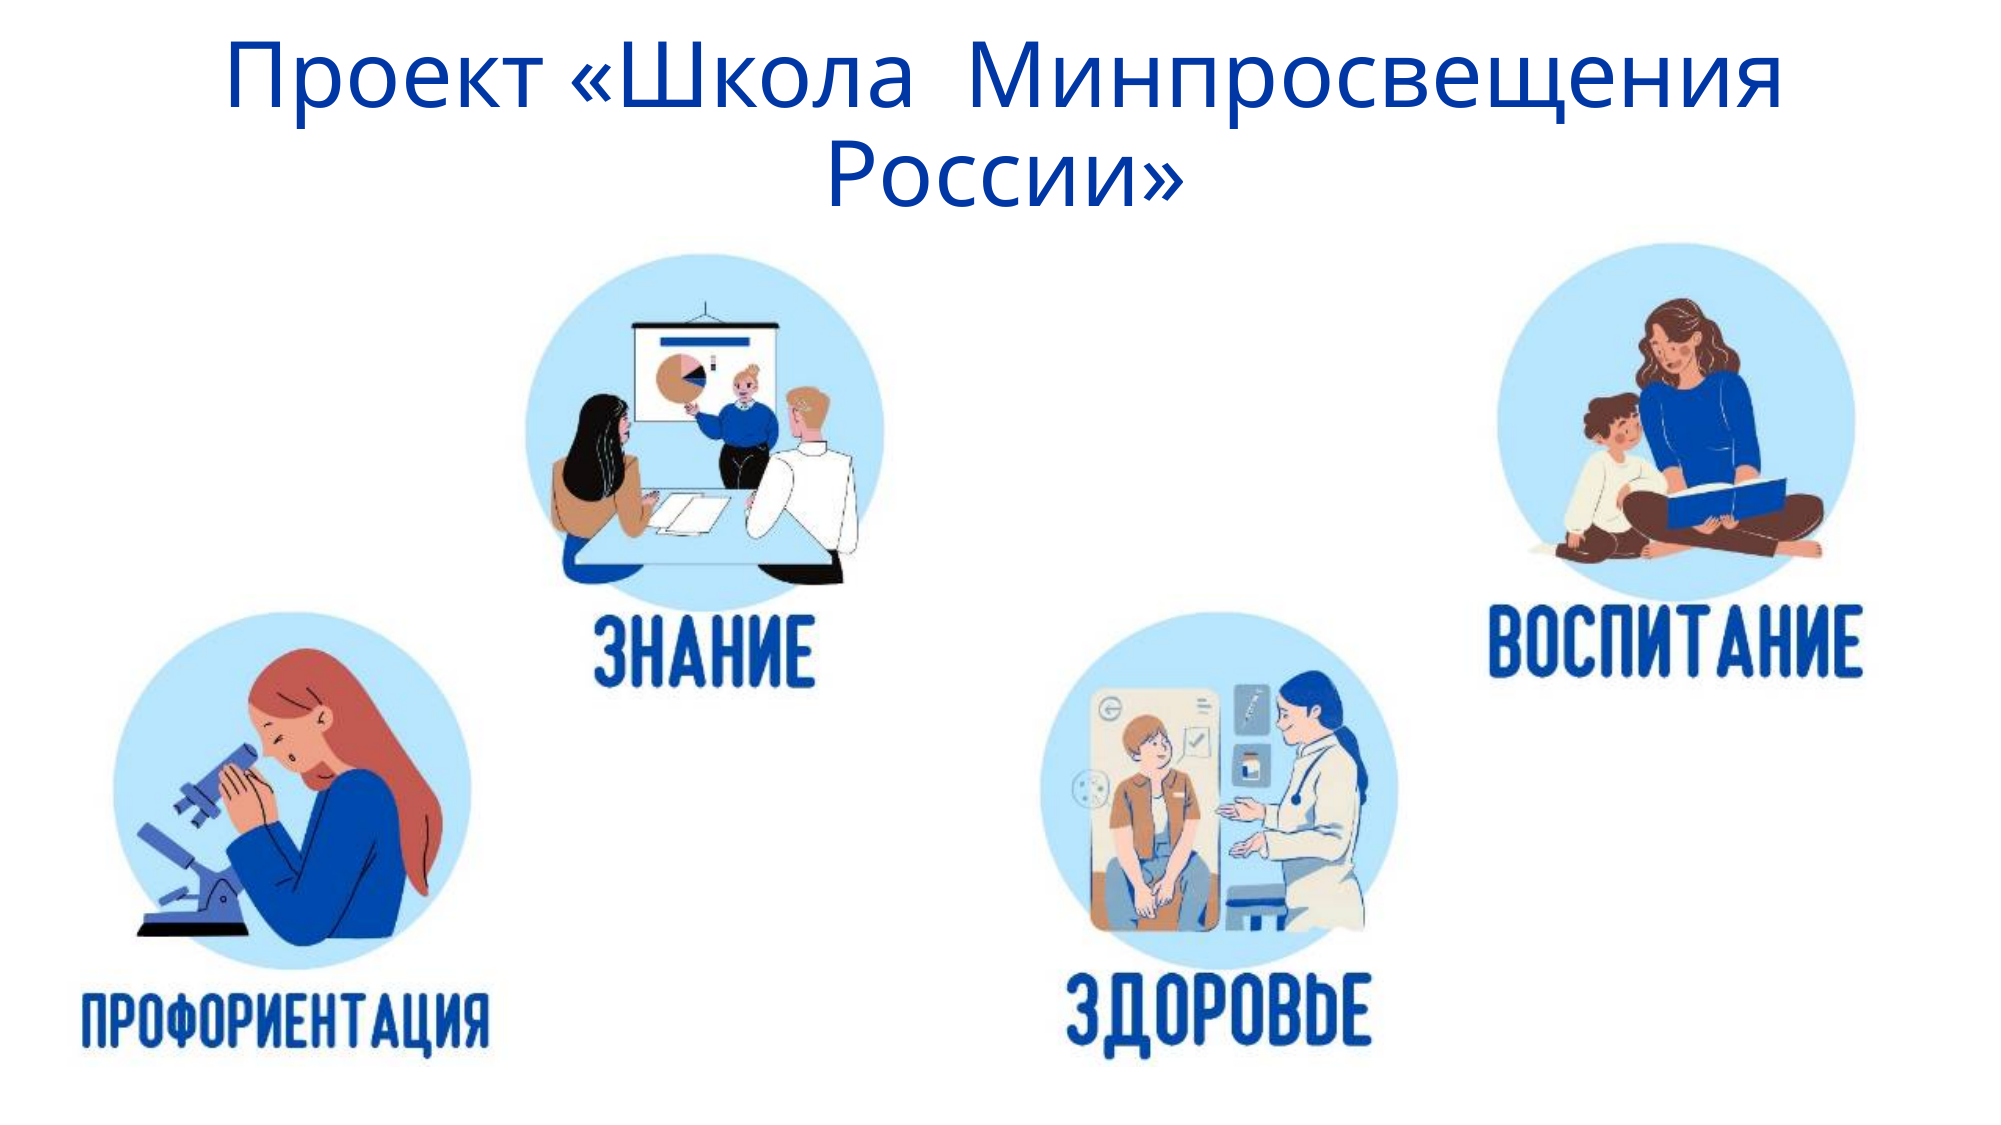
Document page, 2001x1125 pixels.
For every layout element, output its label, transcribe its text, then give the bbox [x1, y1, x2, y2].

picture [983, 225, 1913, 1067]
title Проект «Школа Минпросвещения России» [83, 21, 1927, 226]
picture [55, 236, 942, 1067]
